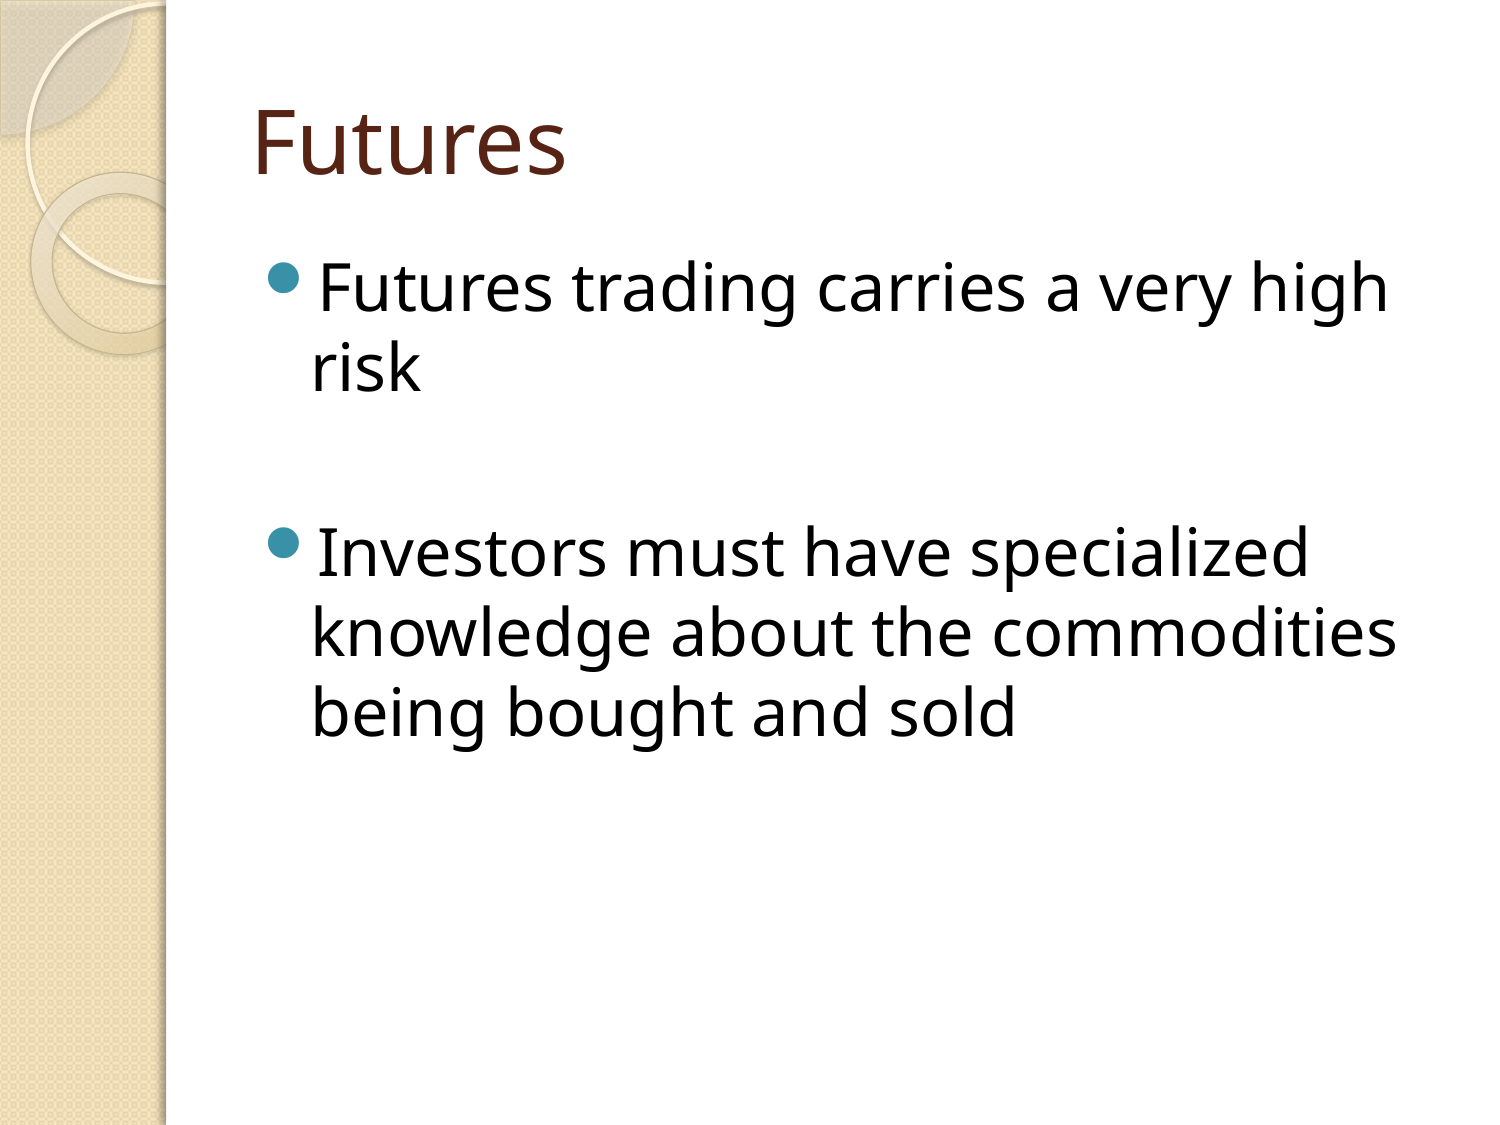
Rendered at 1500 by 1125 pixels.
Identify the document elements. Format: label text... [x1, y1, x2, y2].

title Futures [235, 45, 1466, 233]
list Futures trading carries a very high risk Investors must have specialized knowledge about the commodities being bought and sold [235, 237, 1466, 1025]
